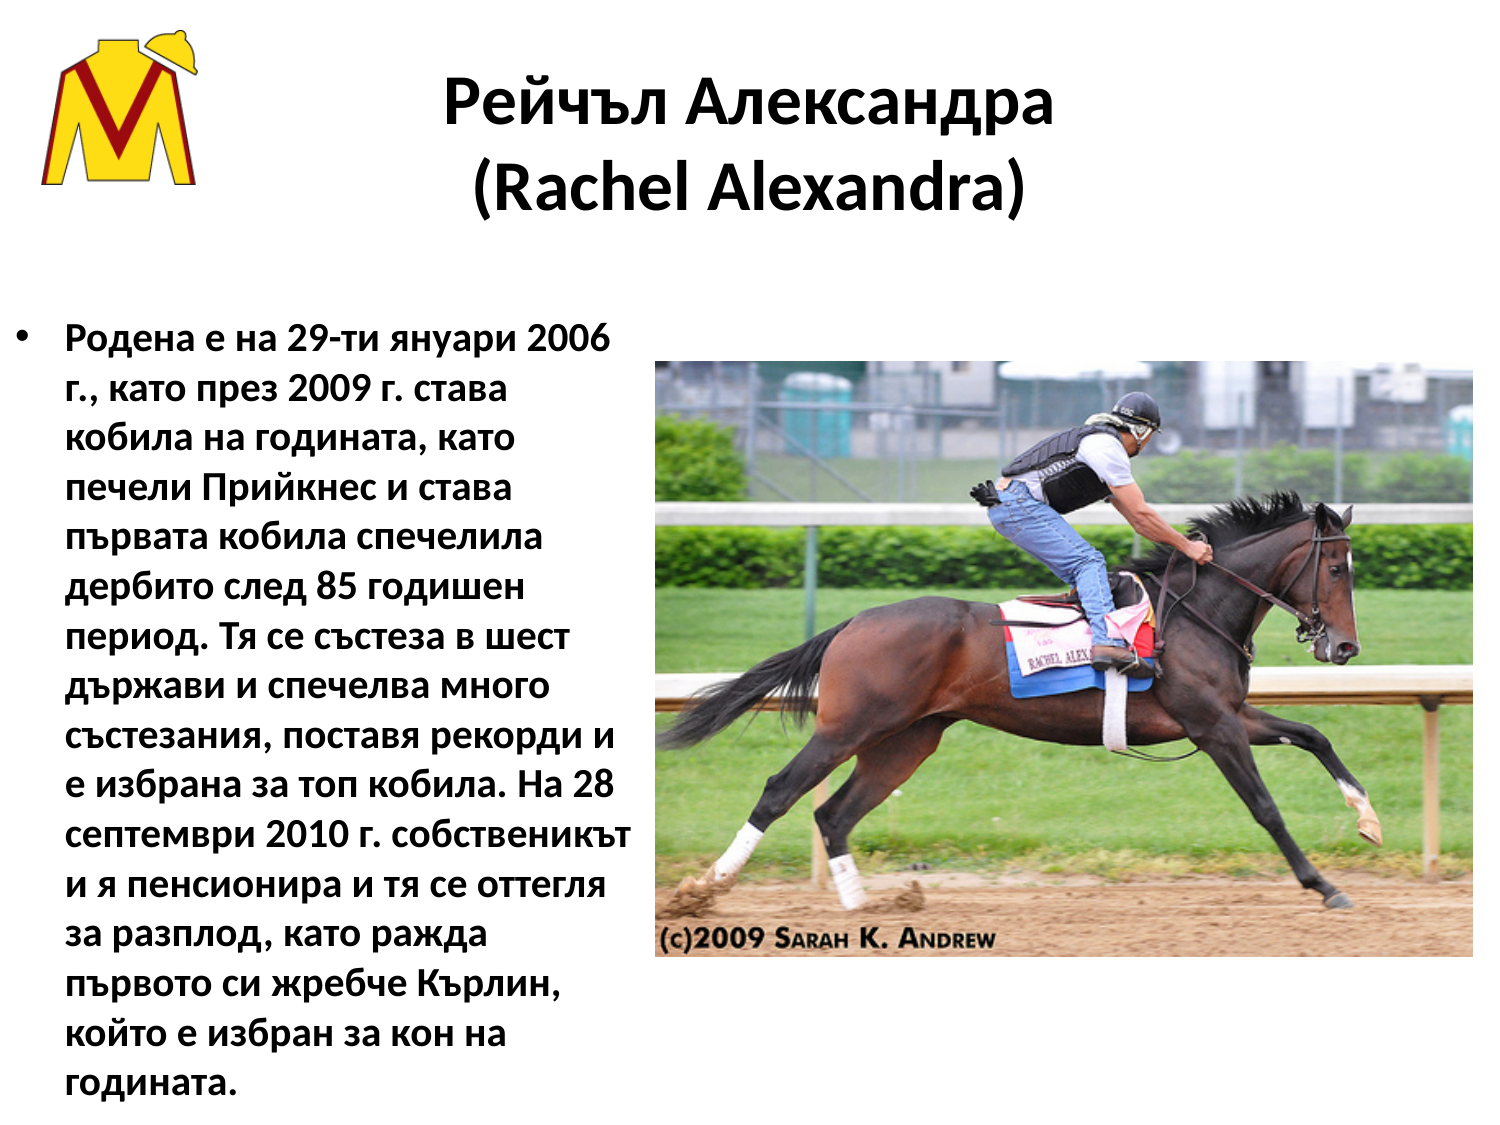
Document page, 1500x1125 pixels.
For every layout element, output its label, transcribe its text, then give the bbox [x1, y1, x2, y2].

list Родена е на 29-ти януари 2006 г., като през 2009 г. става кобила на годината, като печели Прийкнес и става първата кобила спечелила дербито след 85 годишен период. Тя се състеза в шест държави и спечелва много състезания, поставя рекорди и е избрана за топ кобила. На 28 септември 2010 г. собственикът и я пенсионира и тя се оттегля за разплод, като ражда първото си жребче Кърлин, който е избран за кон на годината. [0, 302, 656, 1125]
picture [41, 30, 199, 185]
title Рейчъл Александра (Rachel Alexandra) [75, 45, 1425, 233]
picture [655, 361, 1473, 957]
